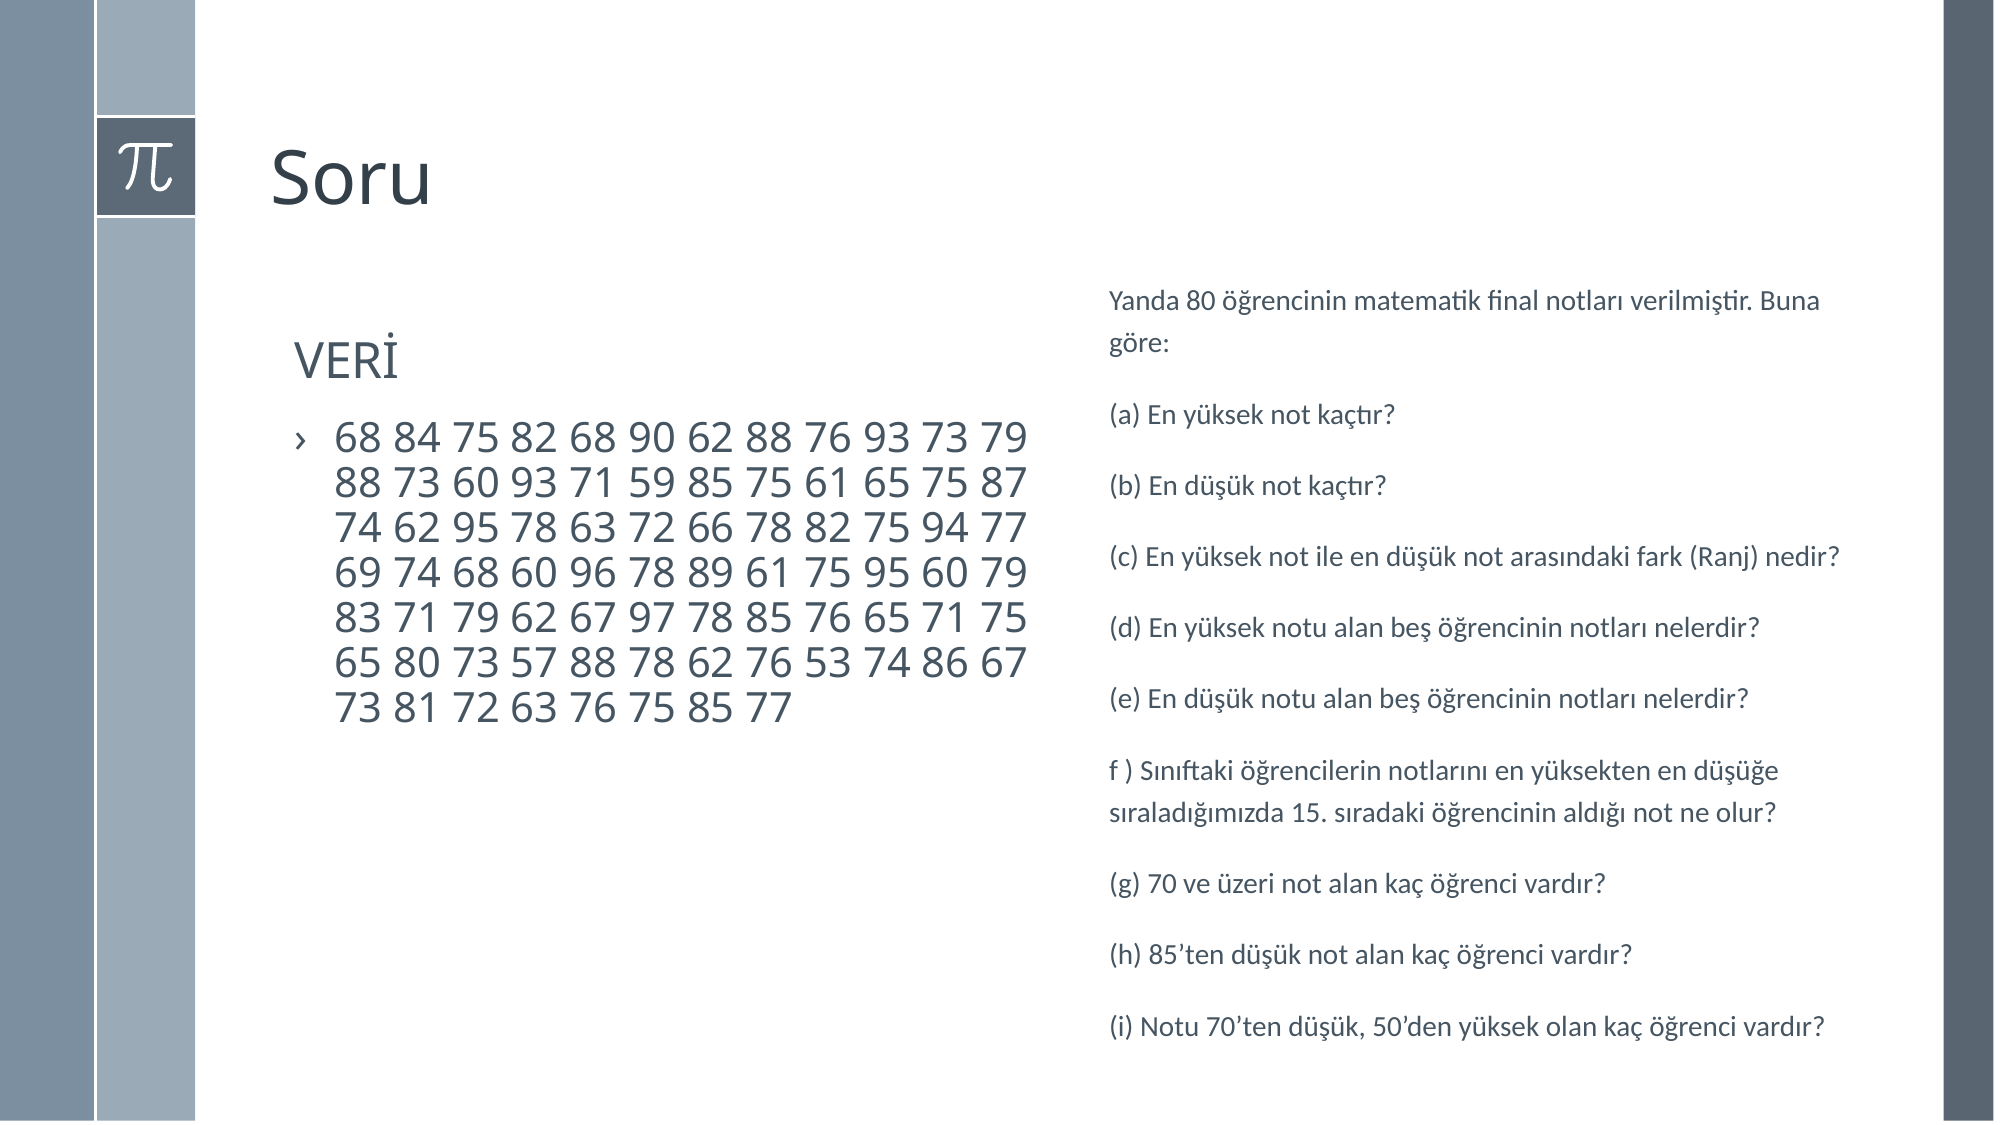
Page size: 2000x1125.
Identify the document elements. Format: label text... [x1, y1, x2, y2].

list Veri [279, 242, 1070, 397]
list Yanda 80 öğrencinin matematik final notları verilmiştir. Buna göre: (a) En yüksek not kaçtır? (b) En düşük not kaçtır? (c) En yüksek not ile en düşük not arasındaki fark (Ranj) nedir? (d) En yüksek notu alan beş öğrencinin notları nelerdir? (e) En düşük notu alan beş öğrencinin notları nelerdir? f ) Sınıftaki öğrencilerin notlarını en yüksekten en düşüğe sıraladığımızda 15. sıradaki öğrencinin aldığı not ne olur? (g) 70 ve üzeri not alan kaç öğrenci vardır? (h) 85’ten düşük not alan kaç öğrenci vardır? (i) Notu 70’ten düşük, 50’den yüksek olan kaç öğrenci vardır? [1094, 267, 1884, 1059]
title Soru [255, 24, 1861, 229]
list 68 84 75 82 68 90 62 88 76 93 73 79 88 73 60 93 71 59 85 75 61 65 75 87 74 62 95 78 63 72 66 78 82 75 94 77 69 74 68 60 96 78 89 61 75 95 60 79 83 71 79 62 67 97 78 85 76 65 71 75 65 80 73 57 88 78 62 76 53 74 86 67 73 81 72 63 76 75 85 77 [279, 408, 1069, 1009]
